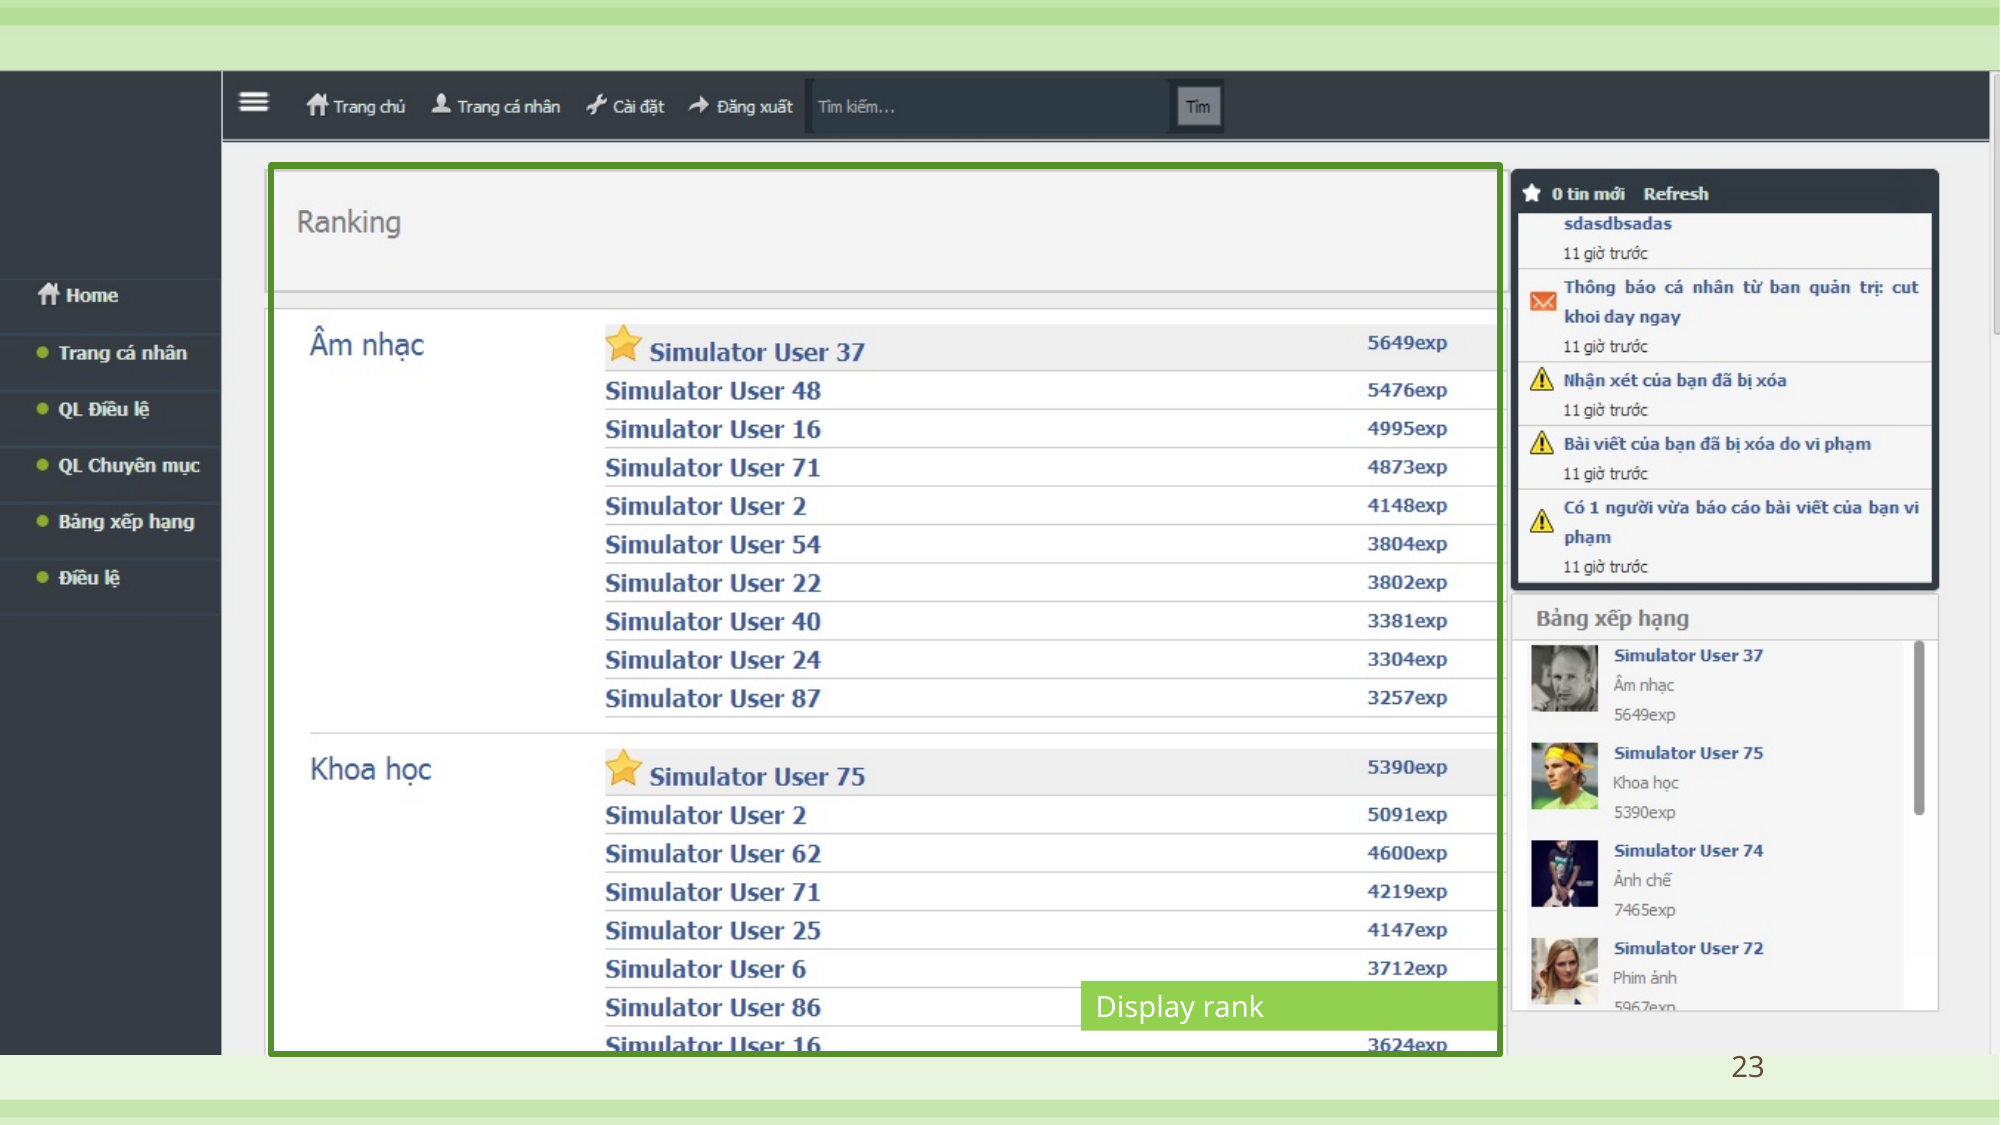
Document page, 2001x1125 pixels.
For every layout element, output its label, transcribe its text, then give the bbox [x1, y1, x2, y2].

slide_number 23 [1674, 1055, 1780, 1088]
picture [0, 70, 2000, 1055]
